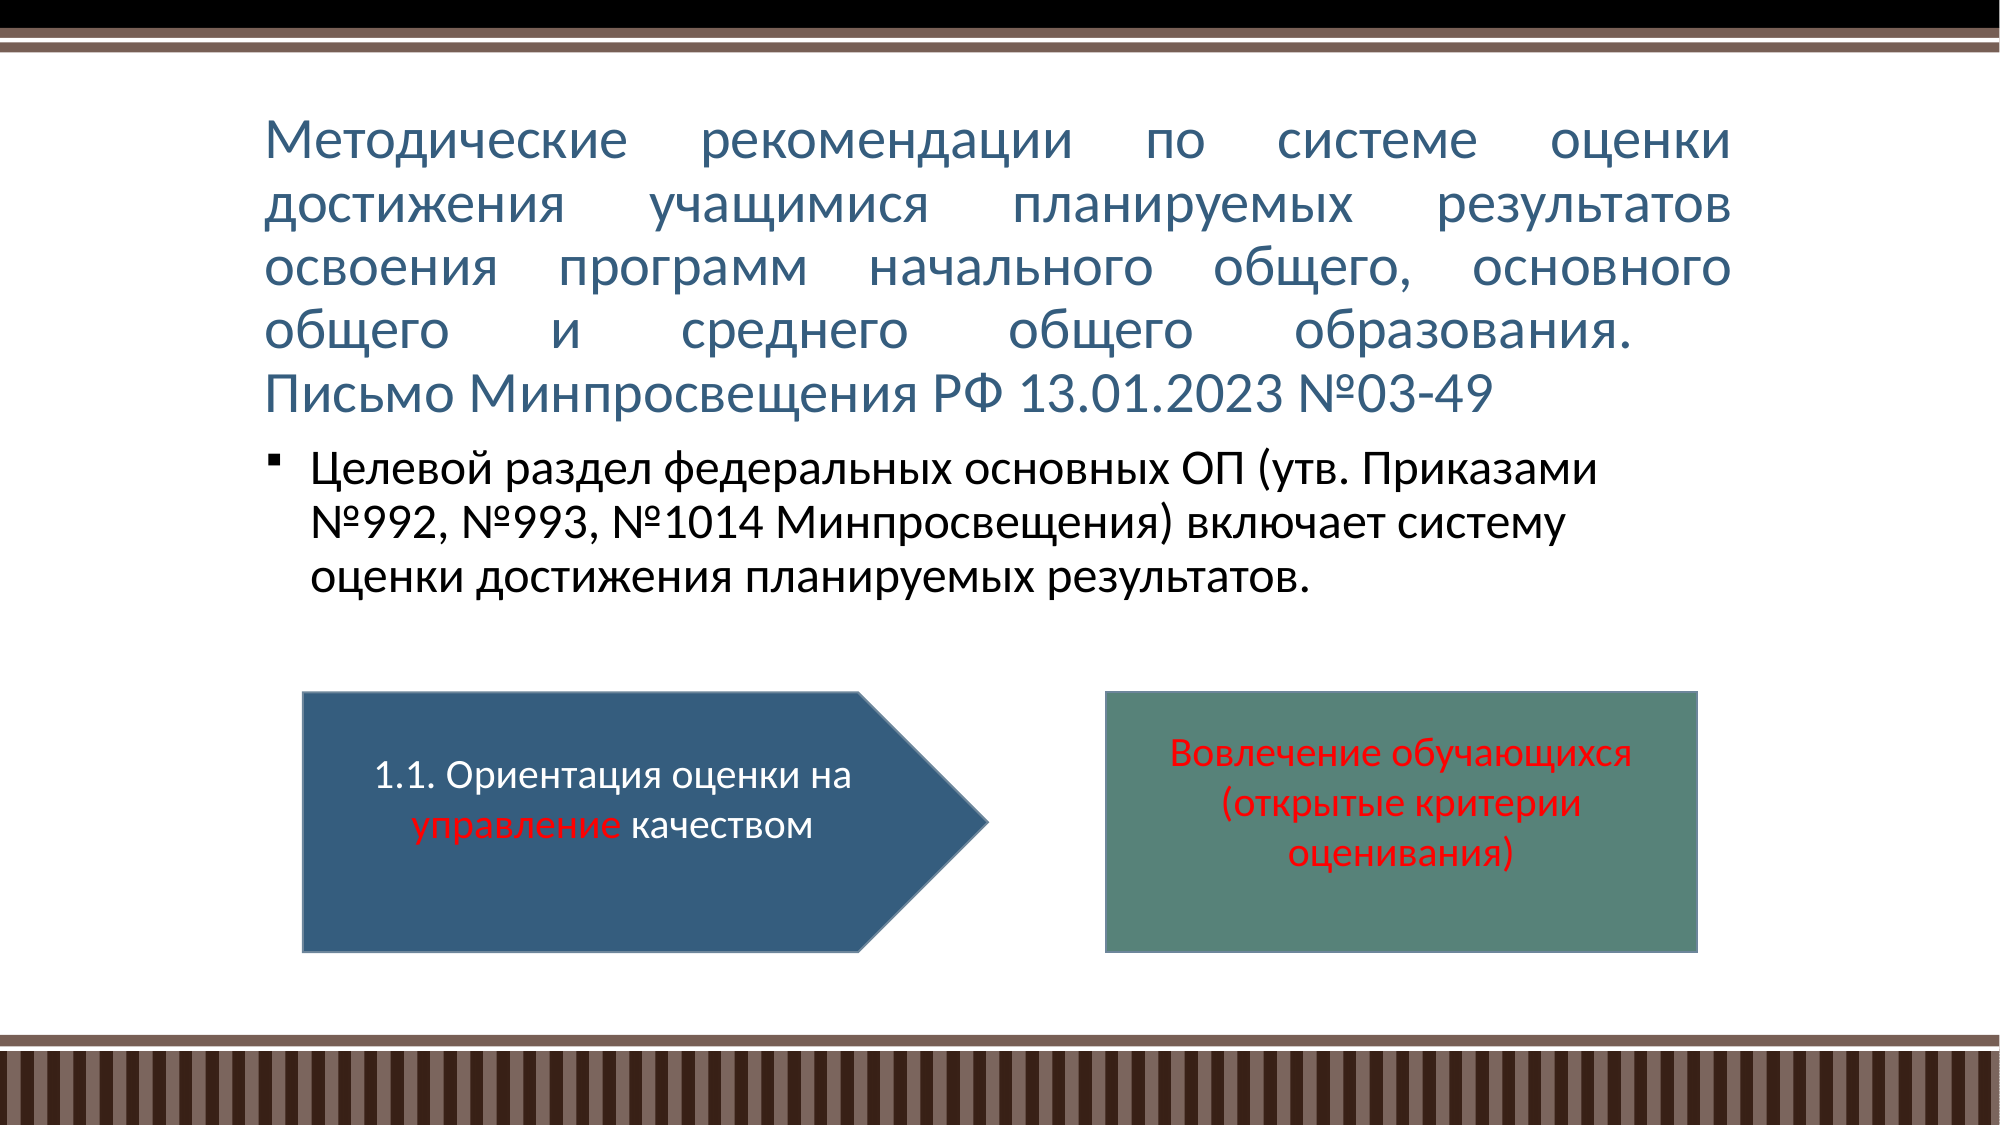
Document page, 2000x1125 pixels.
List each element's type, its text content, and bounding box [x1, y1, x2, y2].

text_box 1.1. Ориентация оценки на управление качеством [301, 691, 990, 954]
title Методические рекомендации по системе оценки достижения учащимися планируемых результатов освоения программ начального общего, основного общего и среднего общего образования. Письмо Минпросвещения РФ 13.01.2023 №03-49 [249, 99, 1750, 433]
text_box Вовлечение обучающихся (открытые критерии оценивания) [1105, 691, 1698, 953]
list Целевой раздел федеральных основных ОП (утв. Приказами №992, №993, №1014 Минпросвещения) включает систему оценки достижения планируемых результатов. [250, 433, 1733, 767]
